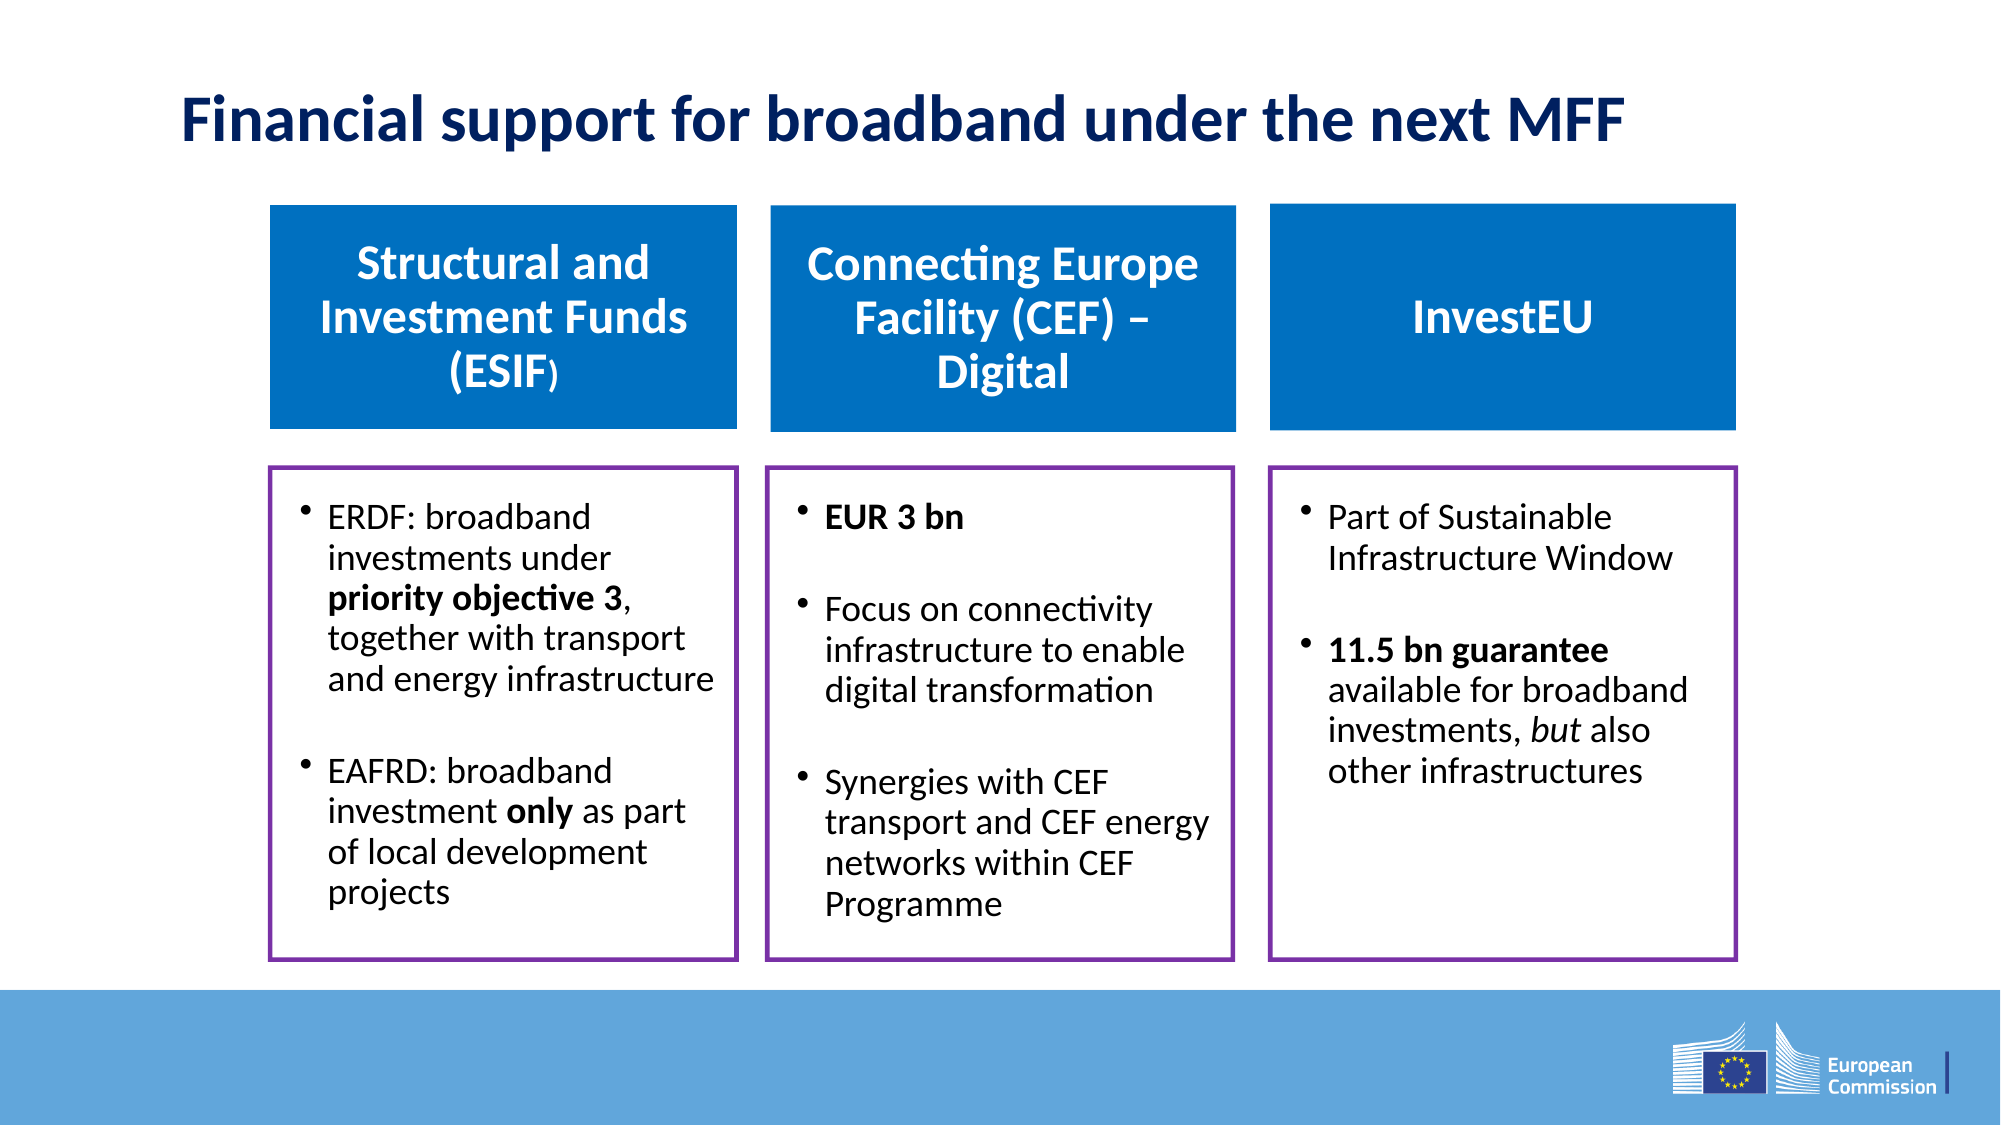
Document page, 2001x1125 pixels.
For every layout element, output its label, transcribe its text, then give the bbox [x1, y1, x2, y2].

text_box Structural and Investment Funds (ESIF) [270, 205, 737, 429]
title Financial support for broadband under the next MFF [166, 54, 1841, 186]
text_box Connecting Europe Facility (CEF) – Digital [770, 205, 1237, 432]
text_box ERDF: broadband investments under priority objective 3, together with transport and energy infrastructure EAFRD: broadband investment only as part of local development projects [270, 467, 737, 960]
picture [0, 0, 2001, 1125]
text_box Part of Sustainable Infrastructure Window 11.5 bn guarantee available for broadband investments, but also other infrastructures [1270, 467, 1736, 960]
text_box EUR 3 bn Focus on connectivity infrastructure to enable digital transformation Synergies with CEF transport and CEF energy networks within CEF Programme [767, 467, 1233, 960]
text_box InvestEU [1270, 203, 1736, 431]
